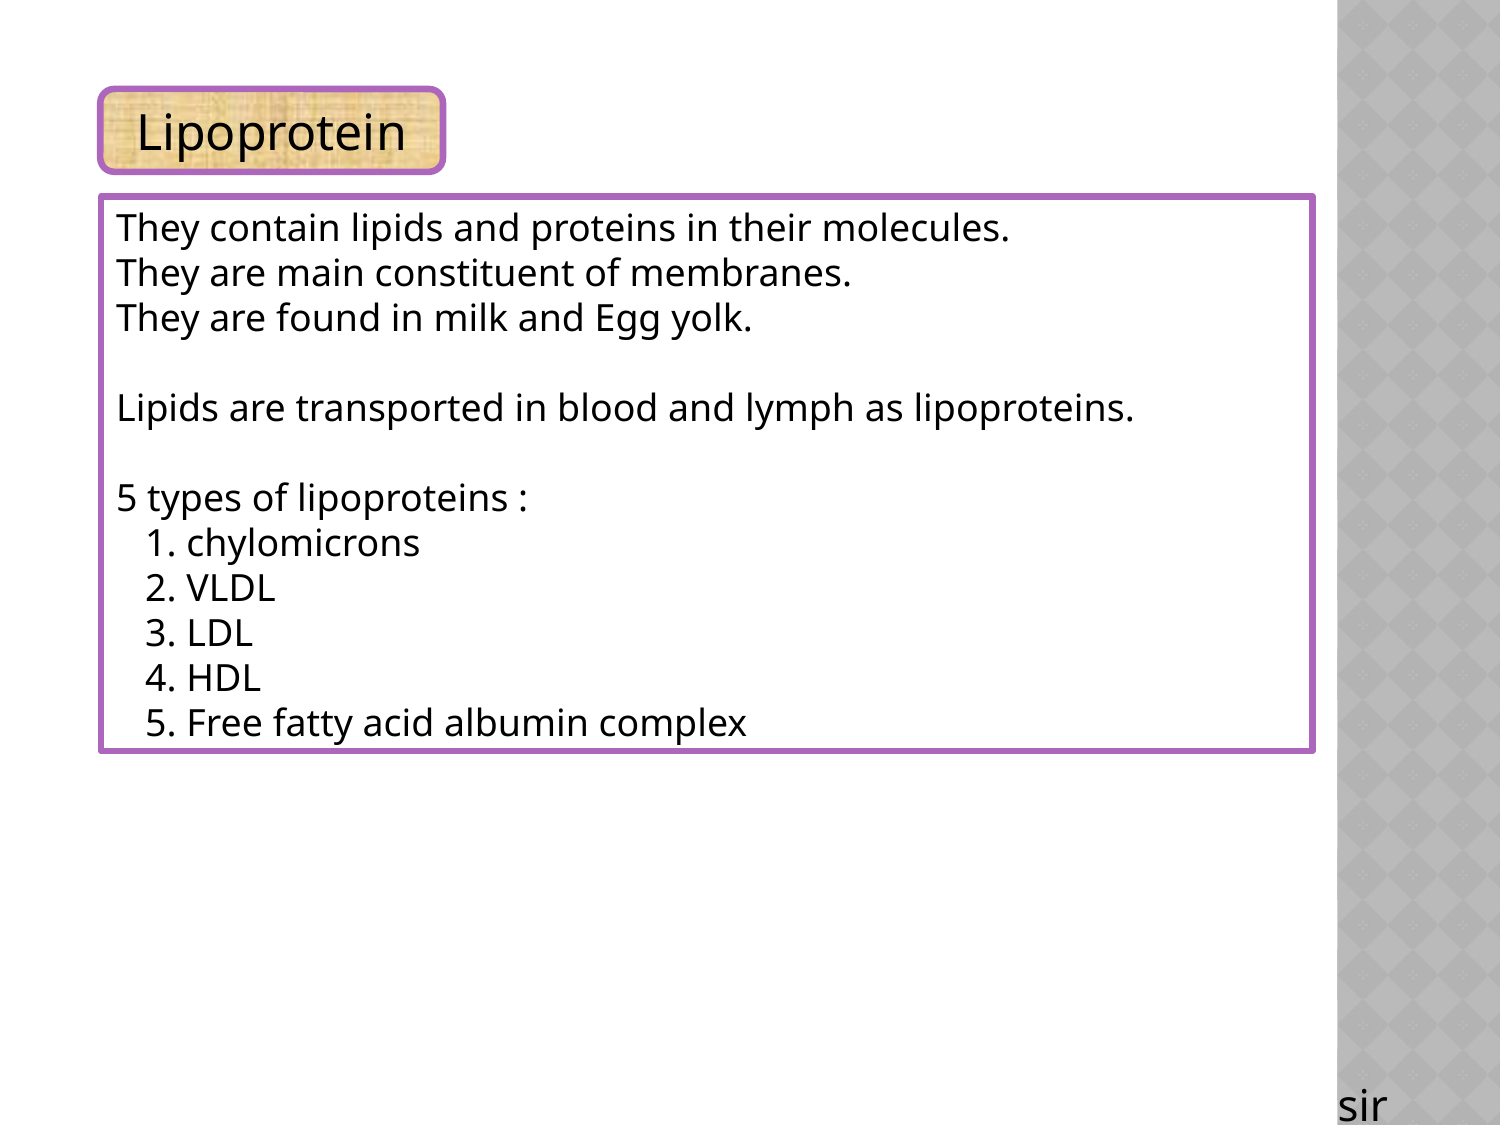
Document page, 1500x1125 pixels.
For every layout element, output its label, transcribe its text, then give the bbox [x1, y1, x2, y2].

text_box [1337, 0, 1500, 1125]
text_box Lipoprotein [96, 85, 447, 176]
text_box They contain lipids and proteins in their molecules. They are main constituent of membranes. They are found in milk and Egg yolk. Lipids are transported in blood and lymph as lipoproteins. 5 types of lipoproteins : 1. chylomicrons 2. VLDL 3. LDL 4. HDL 5. Free fatty acid albumin complex [98, 193, 1316, 754]
text_box sir [1323, 1070, 1403, 1125]
